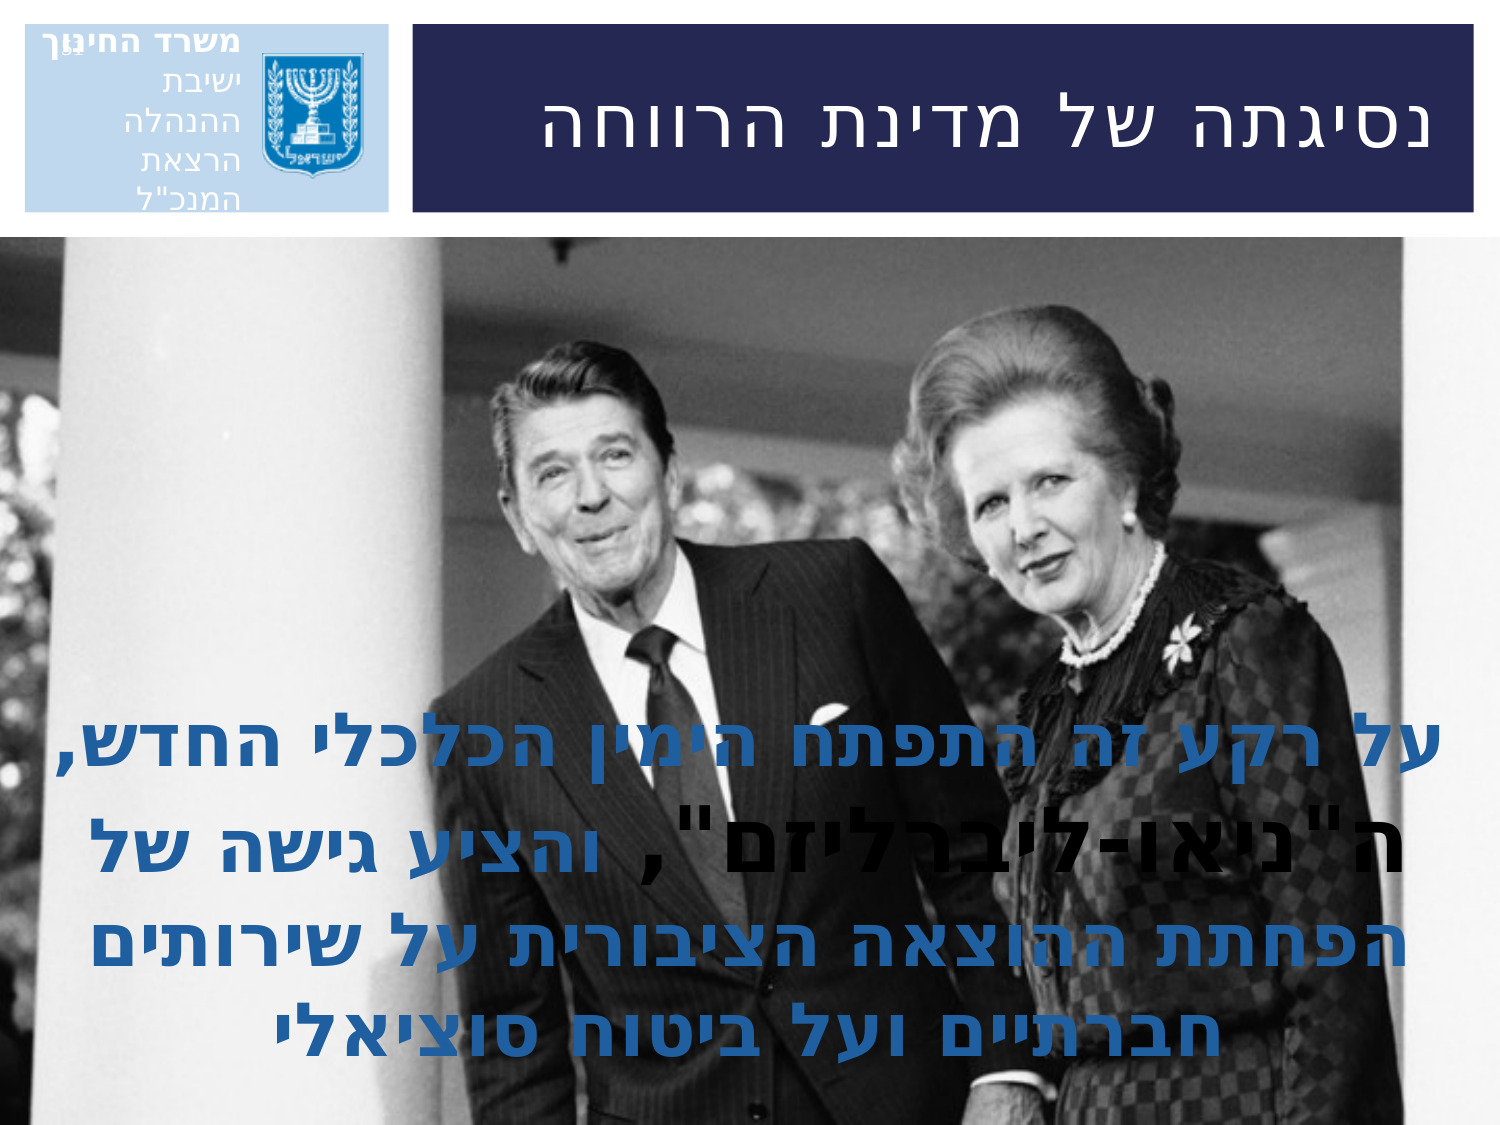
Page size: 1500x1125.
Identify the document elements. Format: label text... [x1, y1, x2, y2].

title נסיגתה של מדינת הרווחה [437, 30, 1452, 204]
slide_number 51 [23, 23, 122, 71]
picture [0, 237, 1500, 1125]
picture [262, 53, 364, 179]
